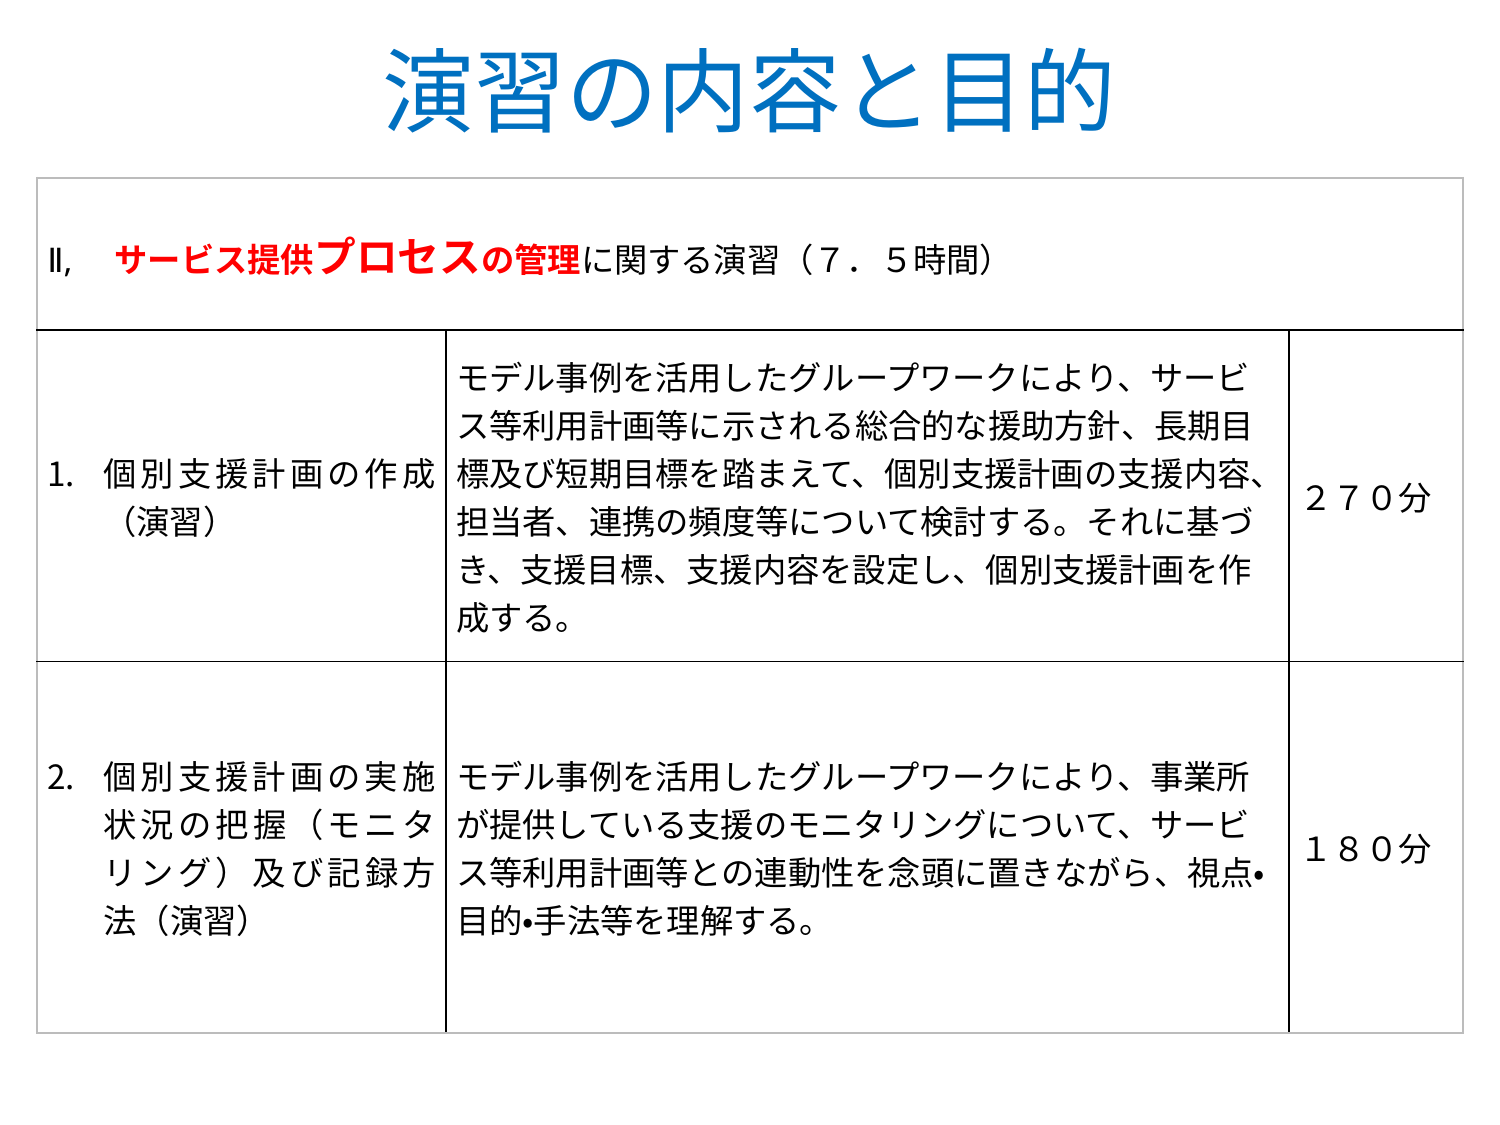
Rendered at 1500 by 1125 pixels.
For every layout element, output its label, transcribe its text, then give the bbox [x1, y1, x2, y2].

table_cell モデル事例を活用したグループワークにより、サービス等利用計画等に示される総合的な援助方針、長期目標及び短期目標を踏まえて、個別支援計画の支援内容、担当者、連携の頻度等について検討する。それに基づき、支援目標、支援内容を設定し、個別支援計画を作成する。 [447, 331, 1288, 661]
title 演習の内容と目的 [103, 59, 1397, 154]
table_cell １８０分 [1290, 662, 1462, 1032]
table_header Ⅱ, サービス提供プロセスの管理に関する演習（７．５時間） [38, 179, 1462, 329]
table_cell ２７０分 [1290, 331, 1462, 661]
table_cell 個別支援計画の作成（演習） [38, 331, 445, 661]
table_cell 個別支援計画の実施状況の把握（モニタリング）及び記録方法（演習） [38, 662, 445, 1032]
table_cell モデル事例を活用したグループワークにより、事業所が提供している支援のモニタリングについて、サービス等利用計画等との連動性を念頭に置きながら、視点・目的・手法等を理解する。 [447, 662, 1288, 1032]
